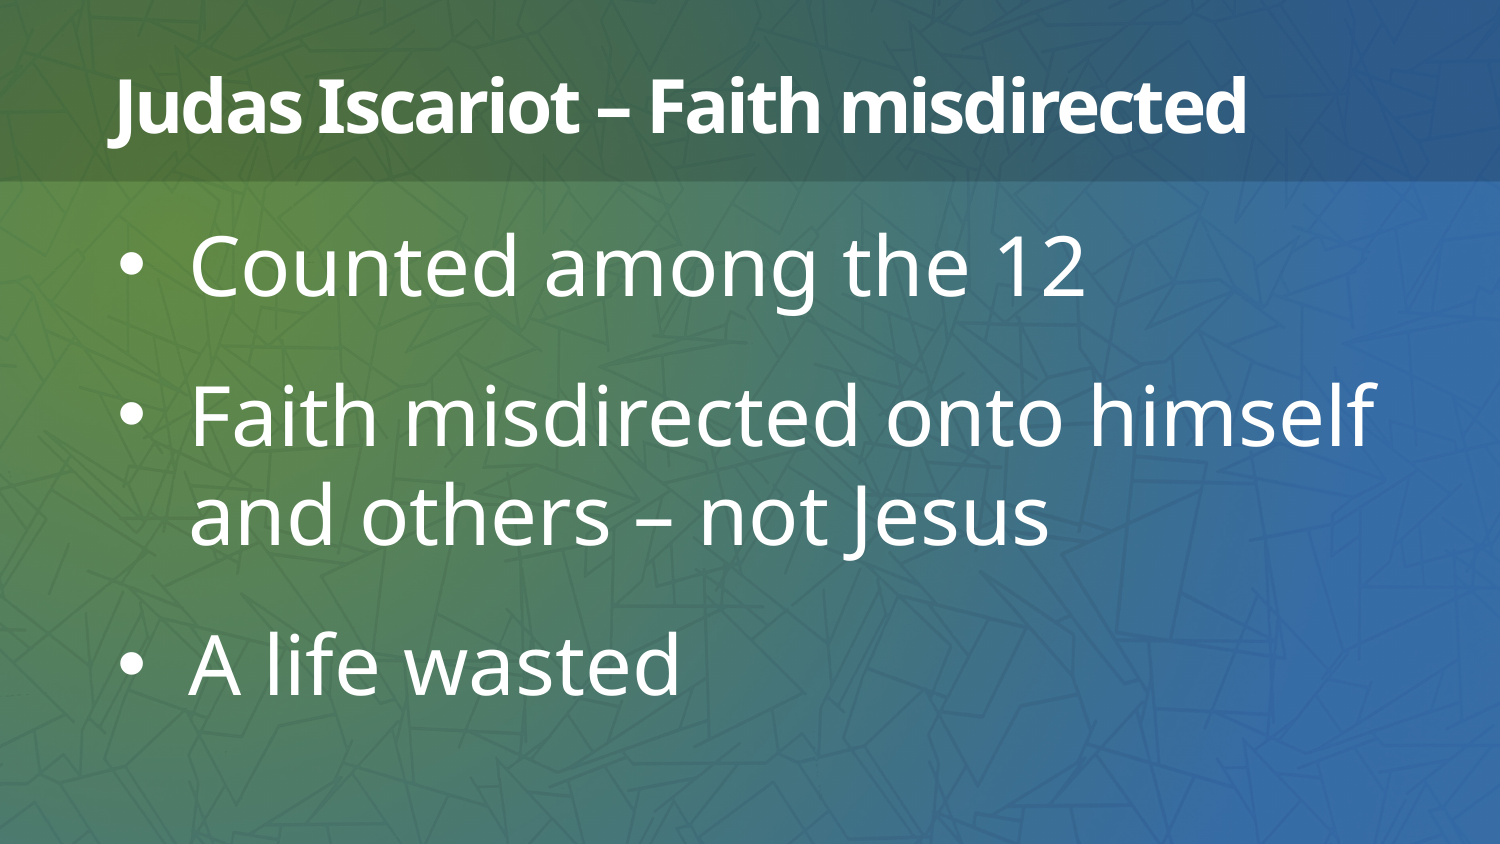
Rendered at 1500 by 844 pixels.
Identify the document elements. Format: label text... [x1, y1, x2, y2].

picture [0, 0, 1500, 844]
title Judas Iscariot – Faith misdirected [98, 33, 1397, 175]
list Counted among the 12 Faith misdirected onto himself and others – not Jesus A life wasted [98, 205, 1397, 803]
